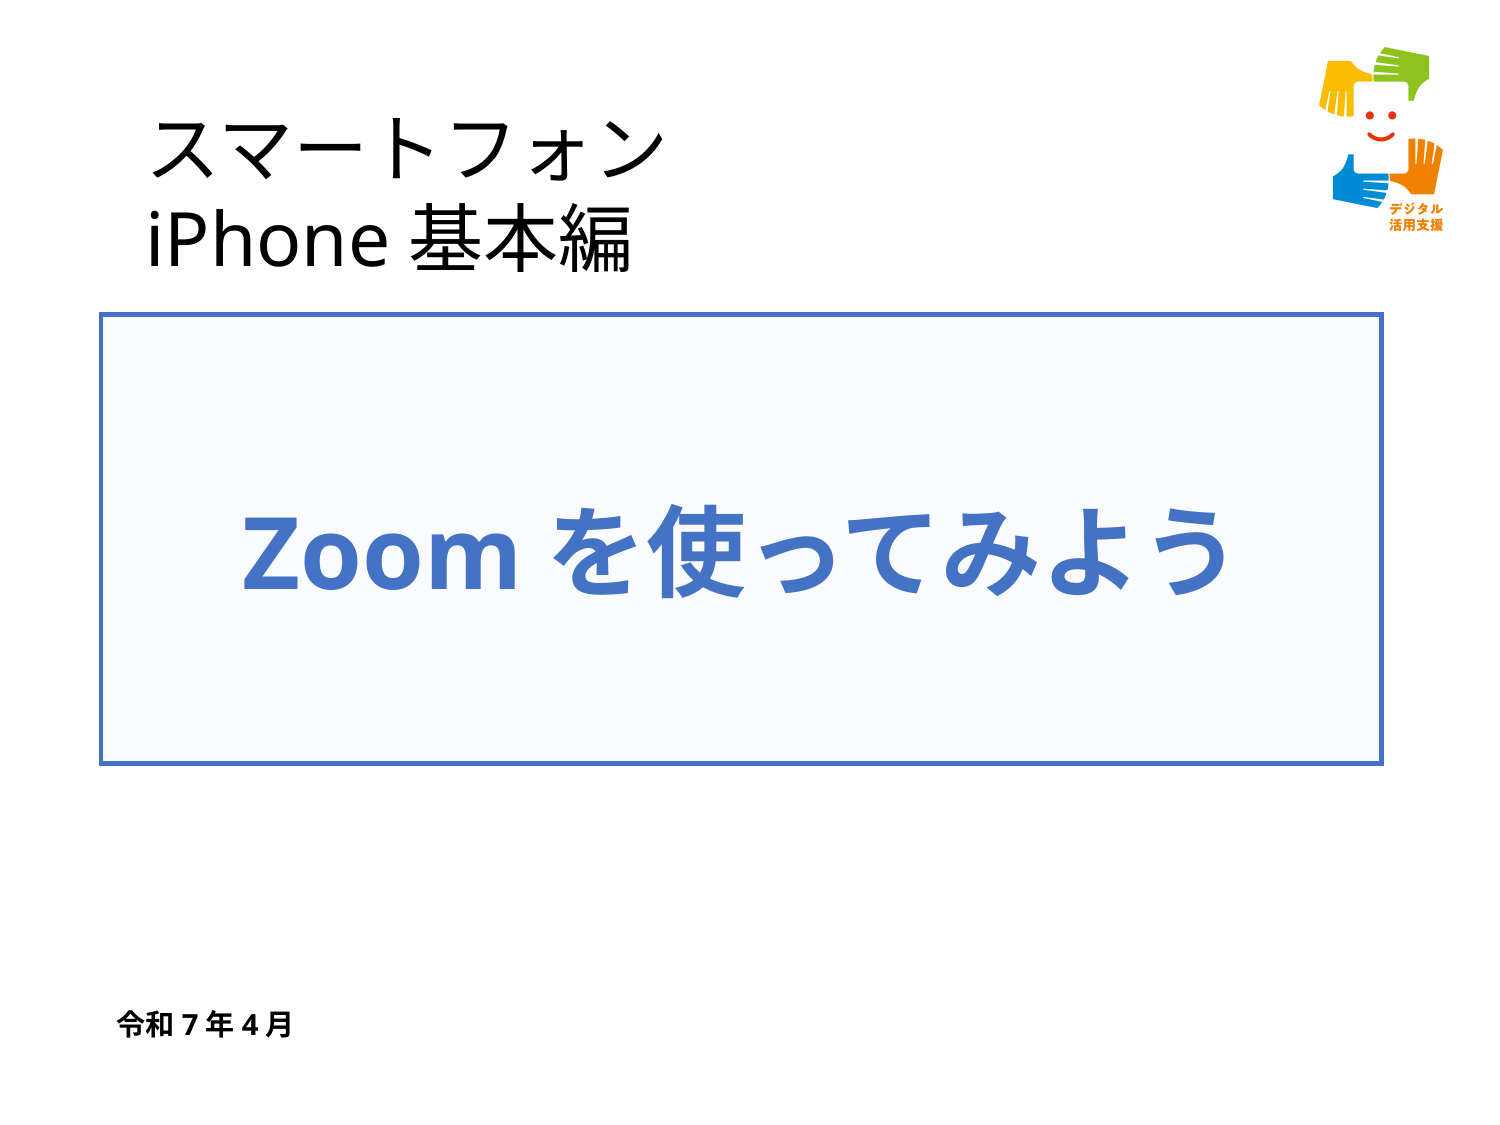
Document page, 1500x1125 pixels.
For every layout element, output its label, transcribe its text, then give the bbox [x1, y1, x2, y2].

text_box Zoomを使ってみよう [101, 378, 1383, 697]
text_box スマートフォン iPhone基本編 [130, 93, 1195, 289]
text_box 令和7年4月 [101, 998, 456, 1049]
picture [1319, 47, 1443, 231]
